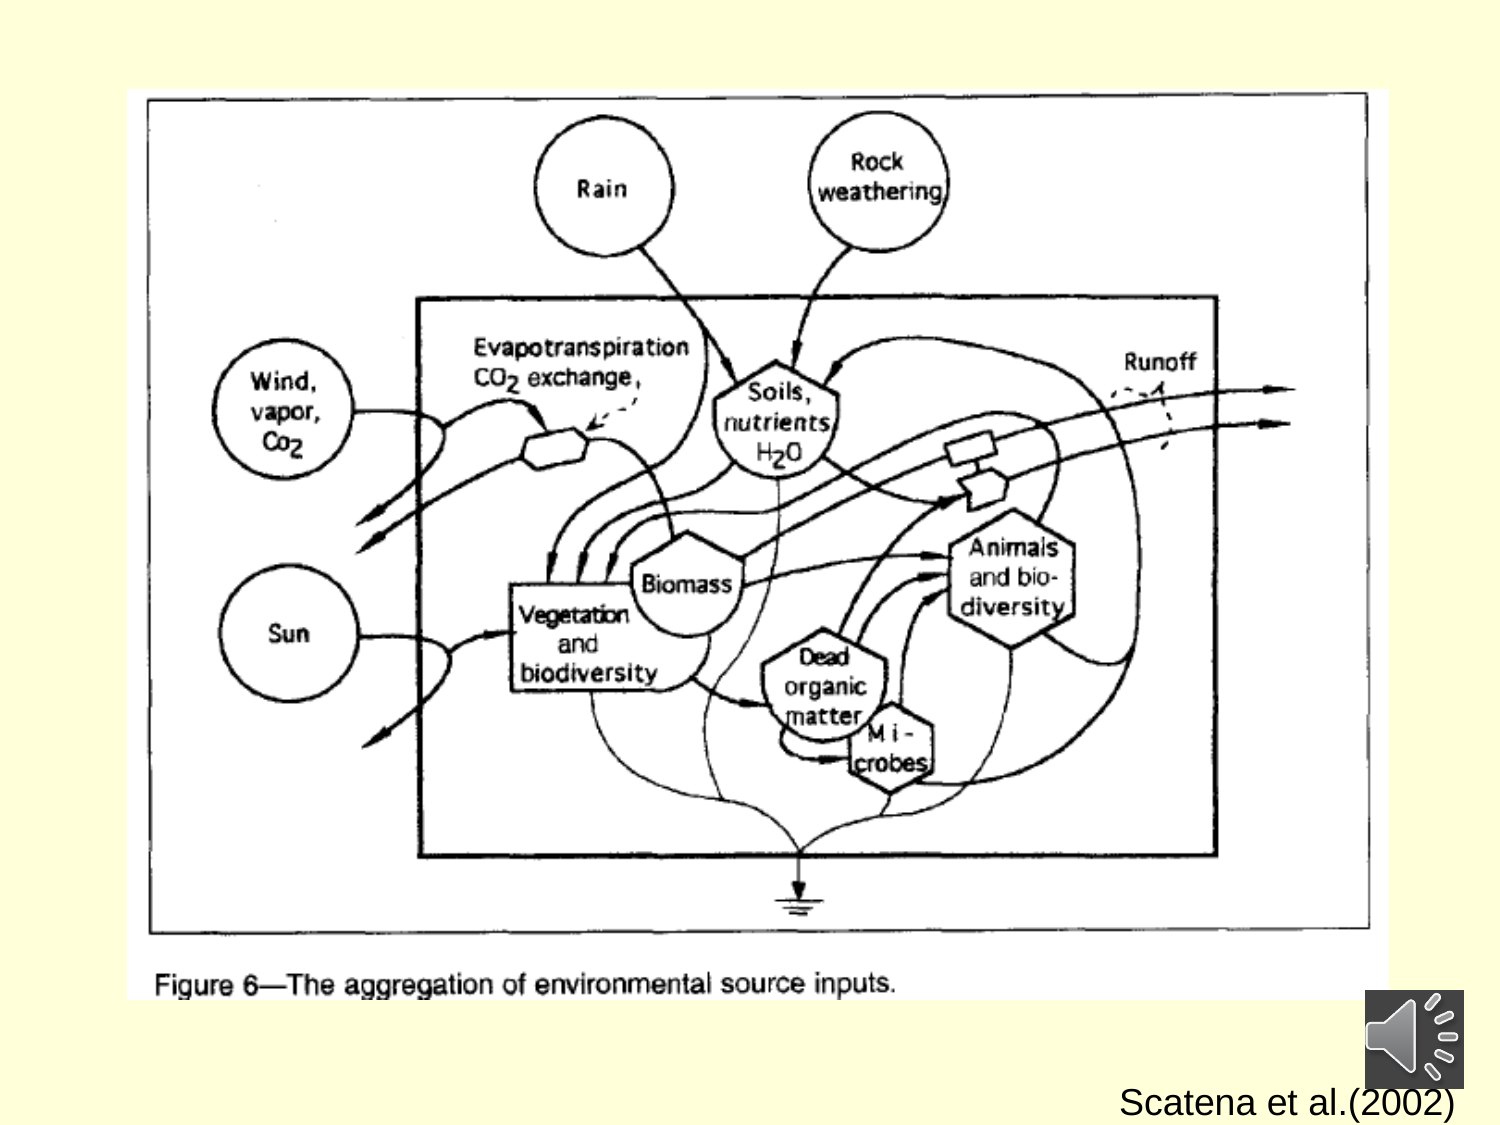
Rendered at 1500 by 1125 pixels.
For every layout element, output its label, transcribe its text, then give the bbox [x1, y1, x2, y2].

picture [126, 89, 1465, 1090]
text_box Scatena et al.(2002) [1104, 1070, 1483, 1125]
